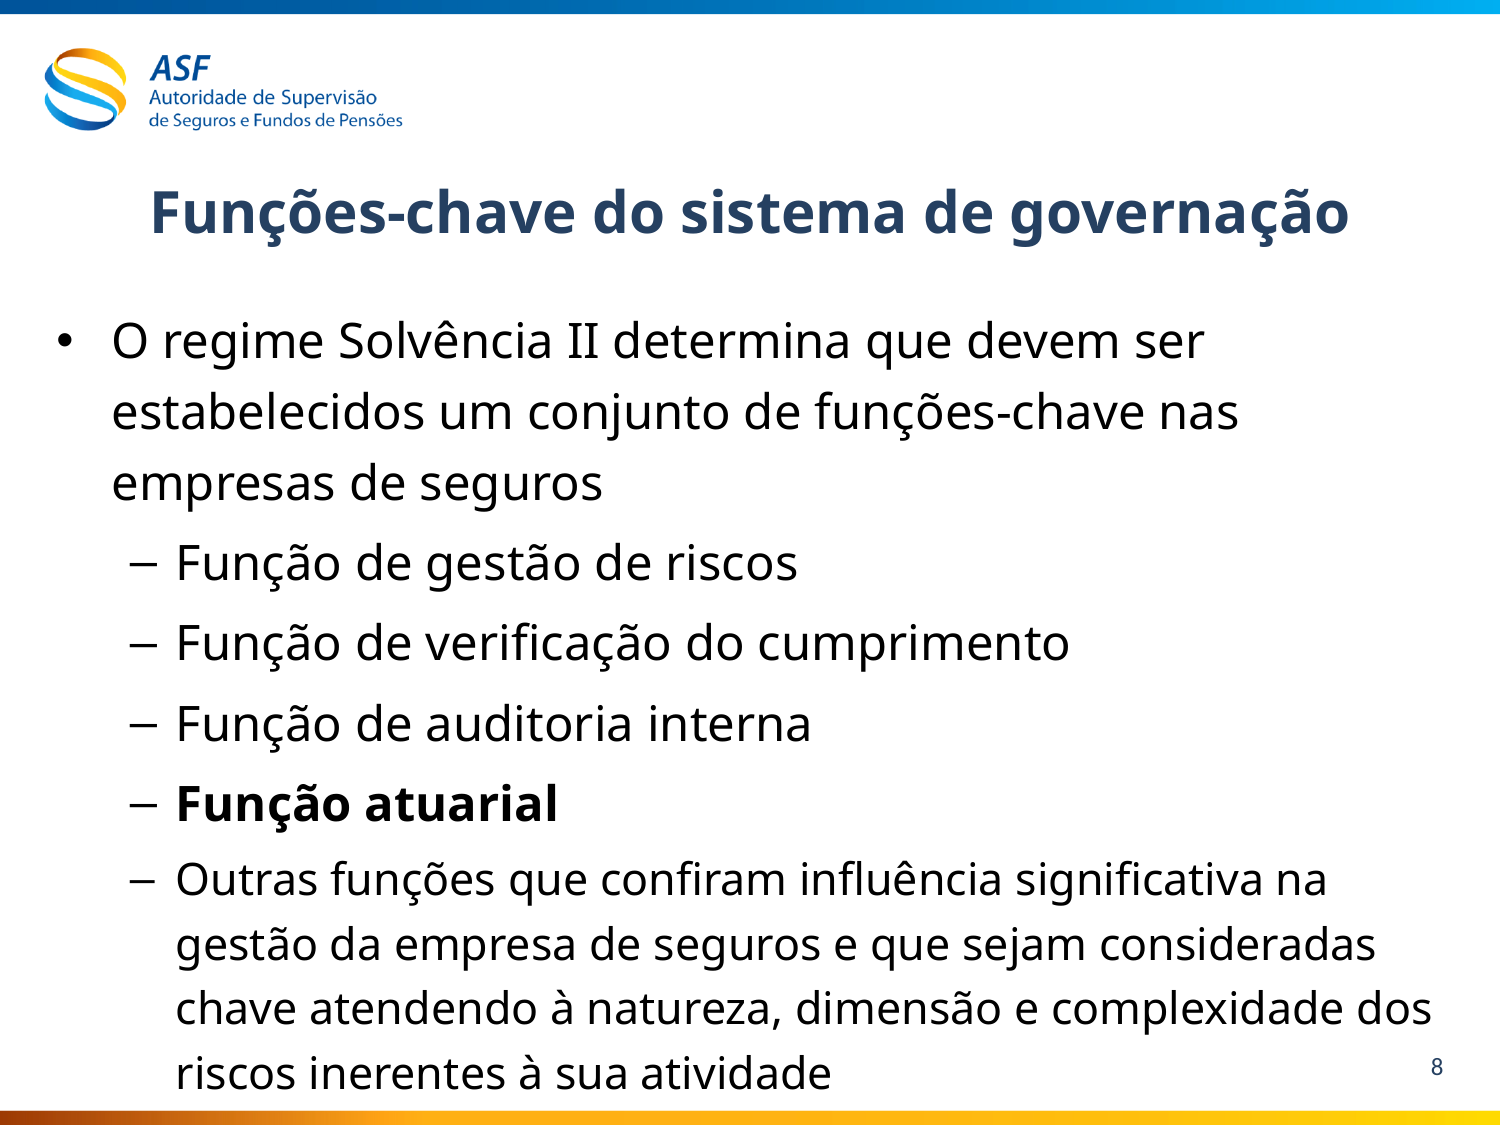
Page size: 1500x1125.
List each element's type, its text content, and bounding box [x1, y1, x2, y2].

list O regime Solvência II determina que devem ser estabelecidos um conjunto de funções-chave nas empresas de seguros Função de gestão de riscos Função de verificação do cumprimento Função de auditoria interna Função atuarial Outras funções que confiram influência significativa na gestão da empresa de seguros e que sejam consideradas chave atendendo à natureza, dimensão e complexidade dos riscos inerentes à sua atividade [41, 290, 1459, 1106]
title Funções-chave do sistema de governação [41, 167, 1459, 253]
picture [0, 0, 1500, 1125]
